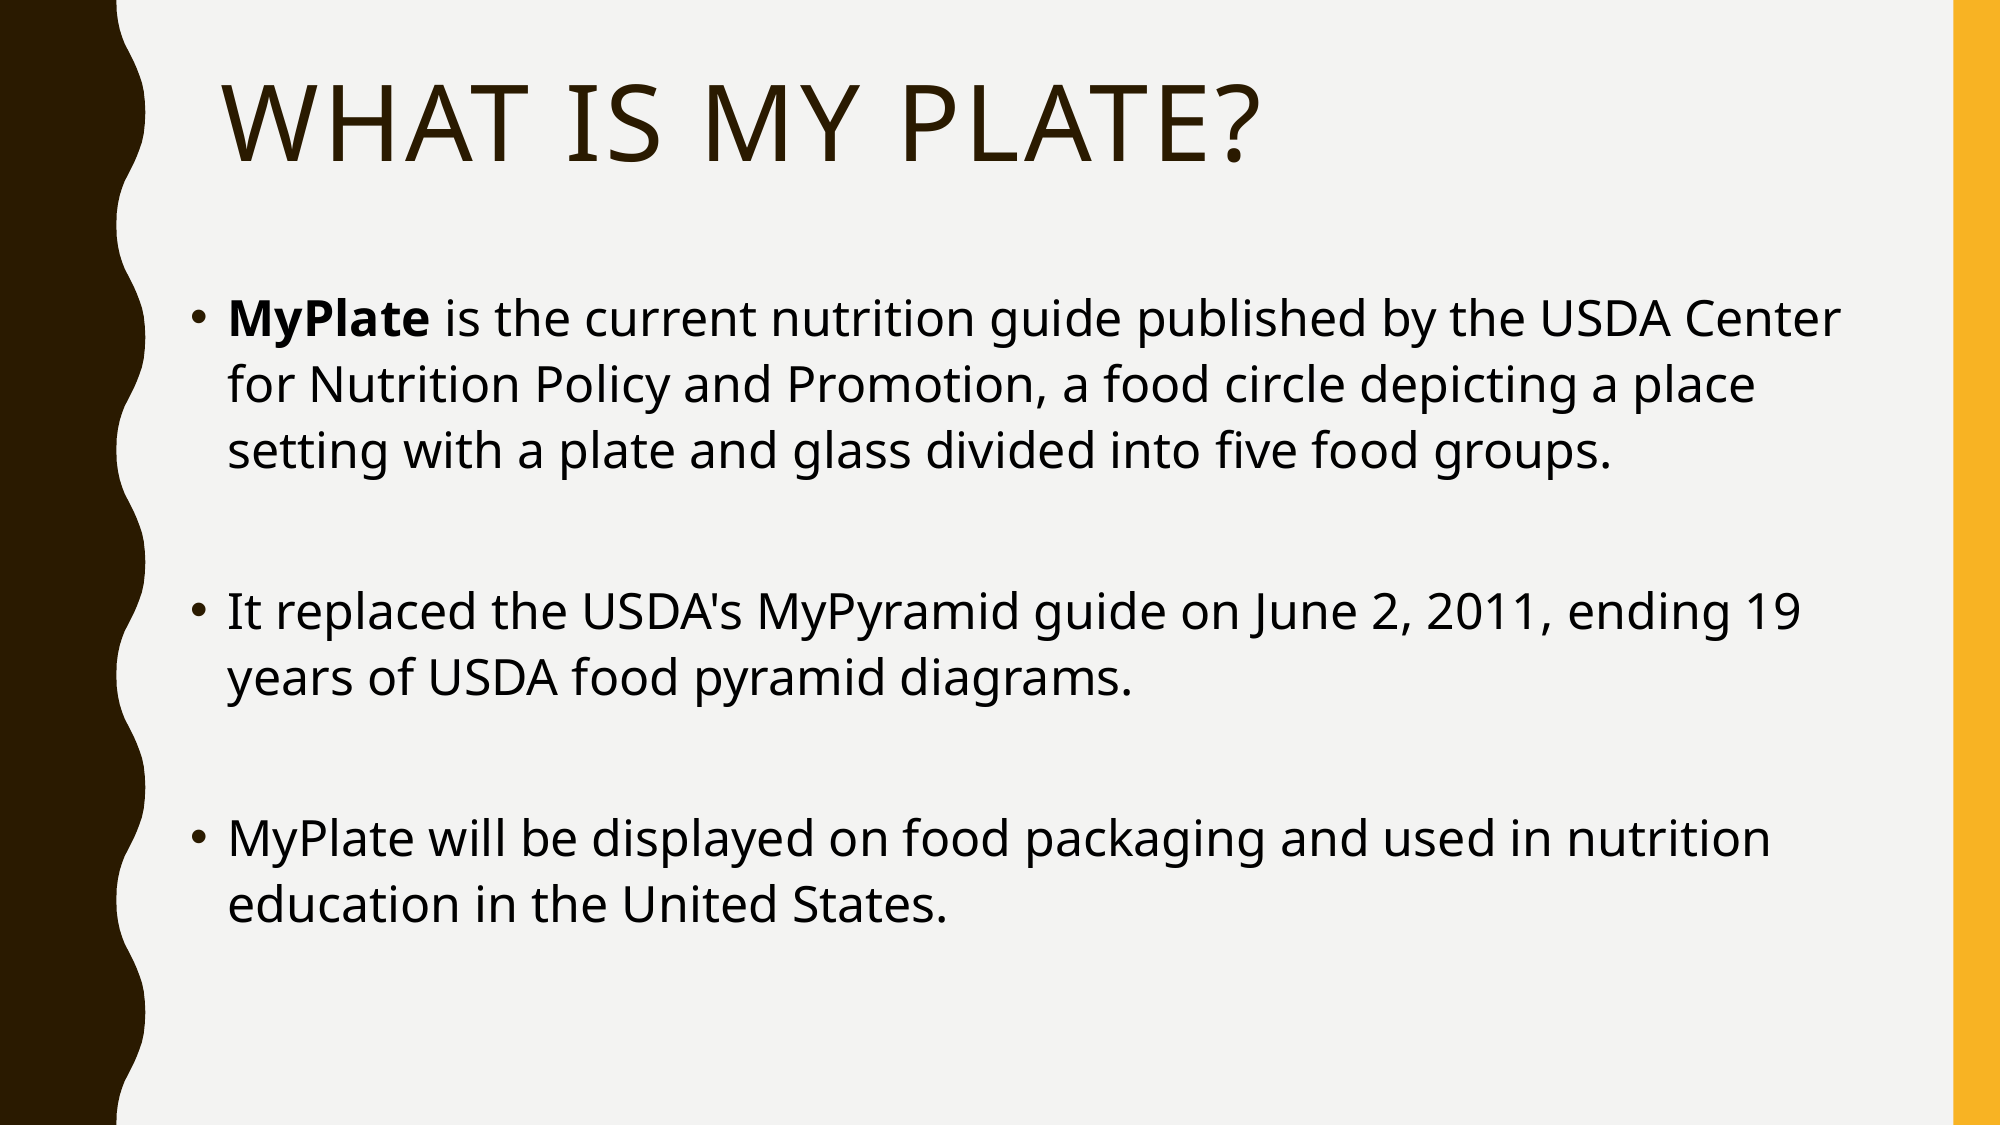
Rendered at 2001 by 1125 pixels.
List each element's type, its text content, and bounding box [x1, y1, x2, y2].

title What is my Plate? [205, 62, 1875, 273]
list MyPlate is the current nutrition guide published by the USDA Center for Nutrition Policy and Promotion, a food circle depicting a place setting with a plate and glass divided into five food groups. It replaced the USDA's MyPyramid guide on June 2, 2011, ending 19 years of USDA food pyramid diagrams. MyPlate will be displayed on food packaging and used in nutrition education in the United States. [175, 273, 1875, 987]
